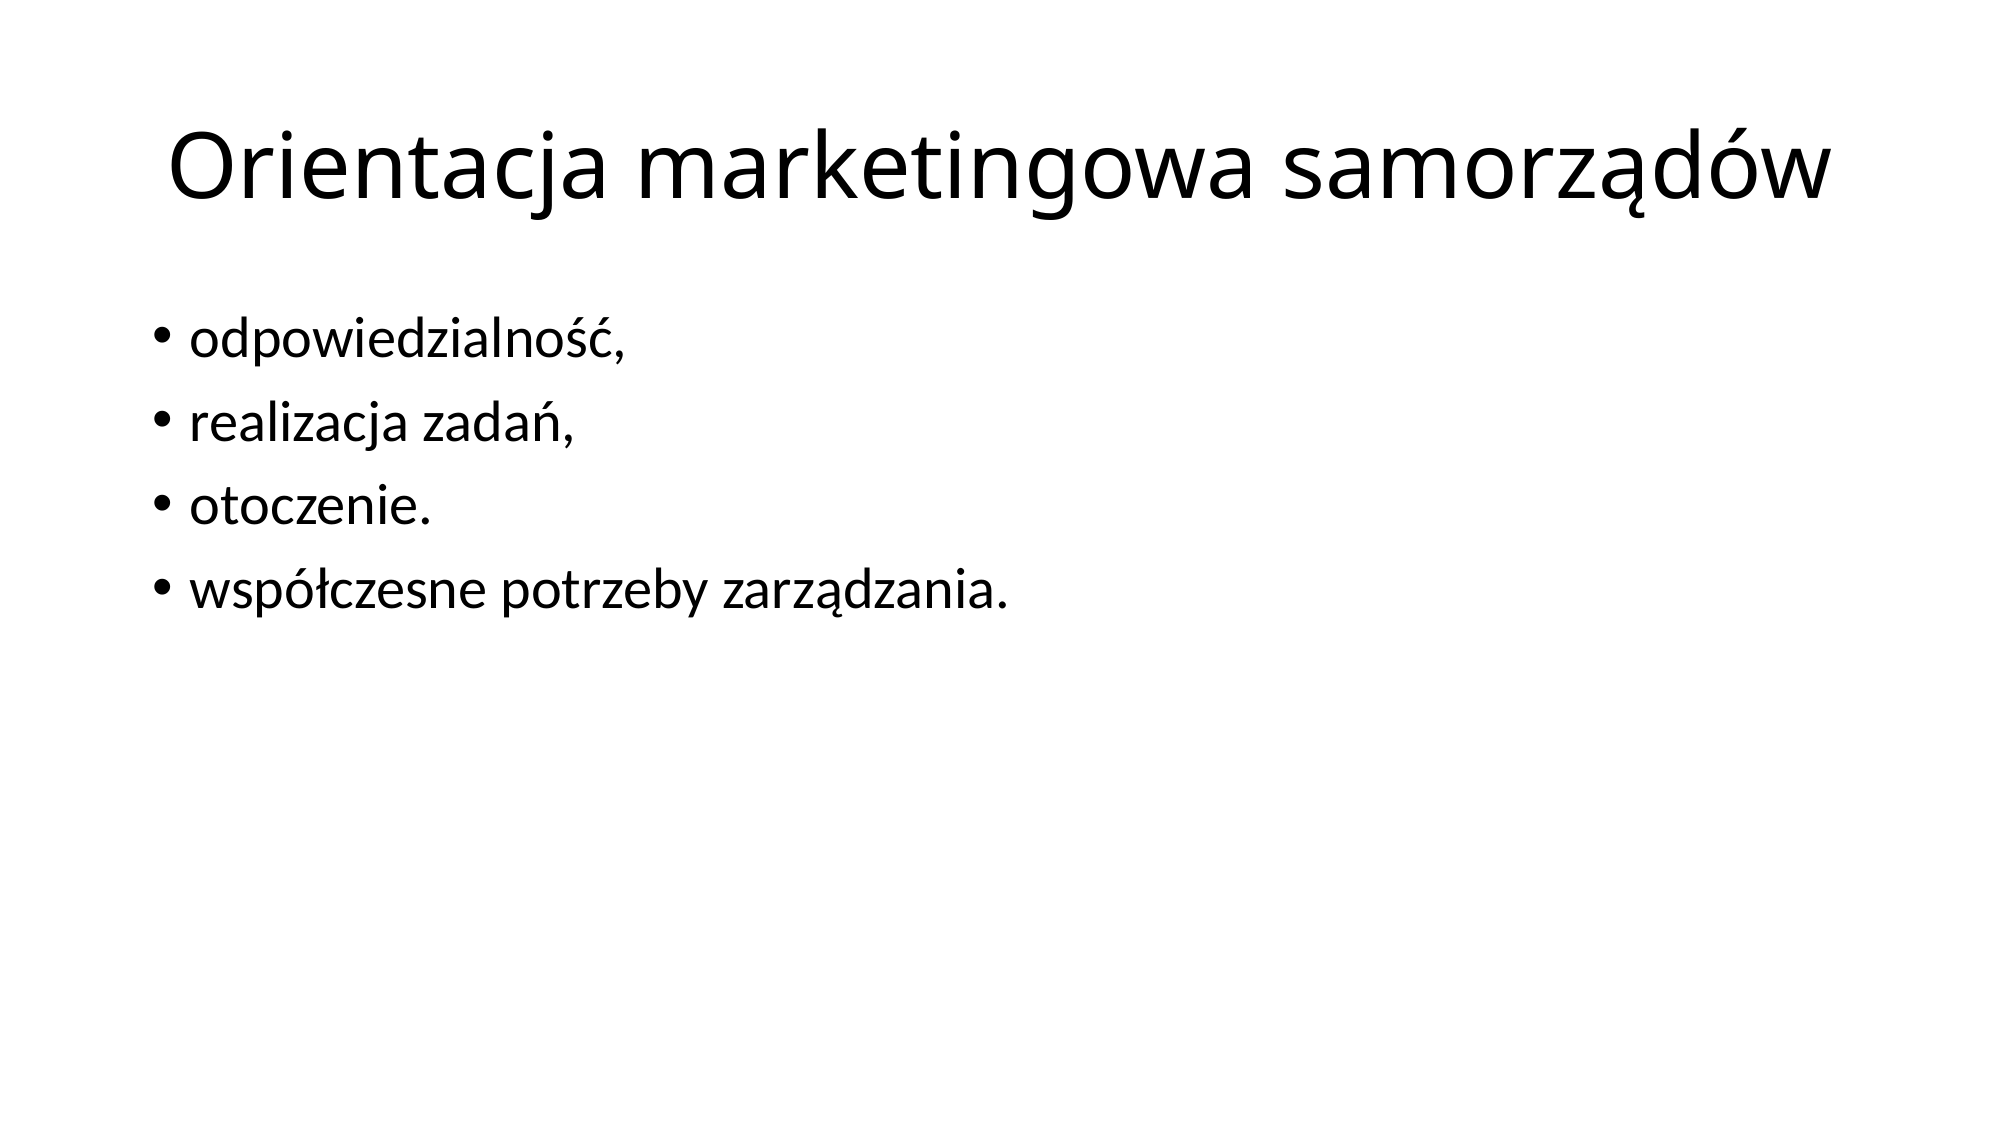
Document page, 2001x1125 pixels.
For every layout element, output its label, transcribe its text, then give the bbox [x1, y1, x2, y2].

title Orientacja marketingowa samorządów [137, 59, 1863, 278]
list odpowiedzialność, realizacja zadań, otoczenie. współczesne potrzeby zarządzania. [137, 299, 1863, 1014]
